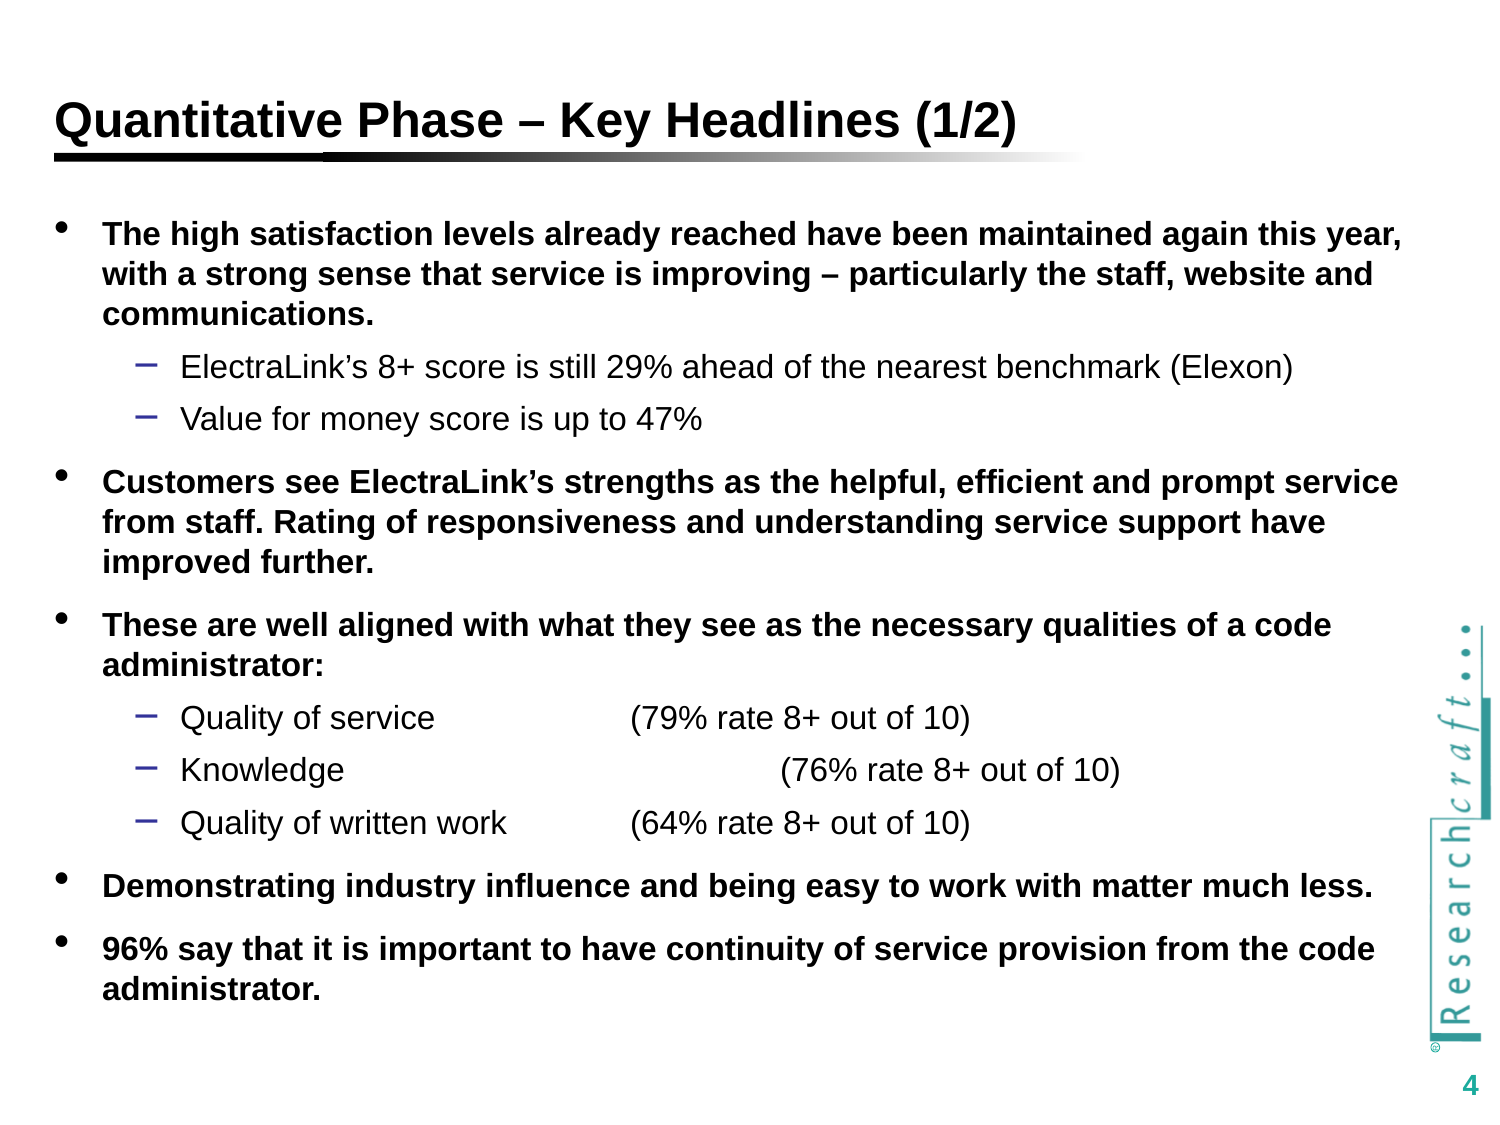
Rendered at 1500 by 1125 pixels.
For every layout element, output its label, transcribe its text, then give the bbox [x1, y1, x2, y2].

list The high satisfaction levels already reached have been maintained again this year, with a strong sense that service is improving – particularly the staff, website and communications. ElectraLink’s 8+ score is still 29% ahead of the nearest benchmark (Elexon) Value for money score is up to 47% Customers see ElectraLink’s strengths as the helpful, efficient and prompt service from staff. Rating of responsiveness and understanding service support have improved further. These are well aligned with what they see as the necessary qualities of a code administrator: Quality of service (79% rate 8+ out of 10) Knowledge (76% rate 8+ out of 10) Quality of written work (64% rate 8+ out of 10) Demonstrating industry influence and being easy to work with matter much less. 96% say that it is important to have continuity of service provision from the code administrator. [53, 212, 1451, 1013]
slide_number 4 [1411, 1058, 1495, 1107]
picture [1424, 621, 1494, 1046]
title Quantitative Phase – Key Headlines (1/2) [53, 47, 1090, 149]
